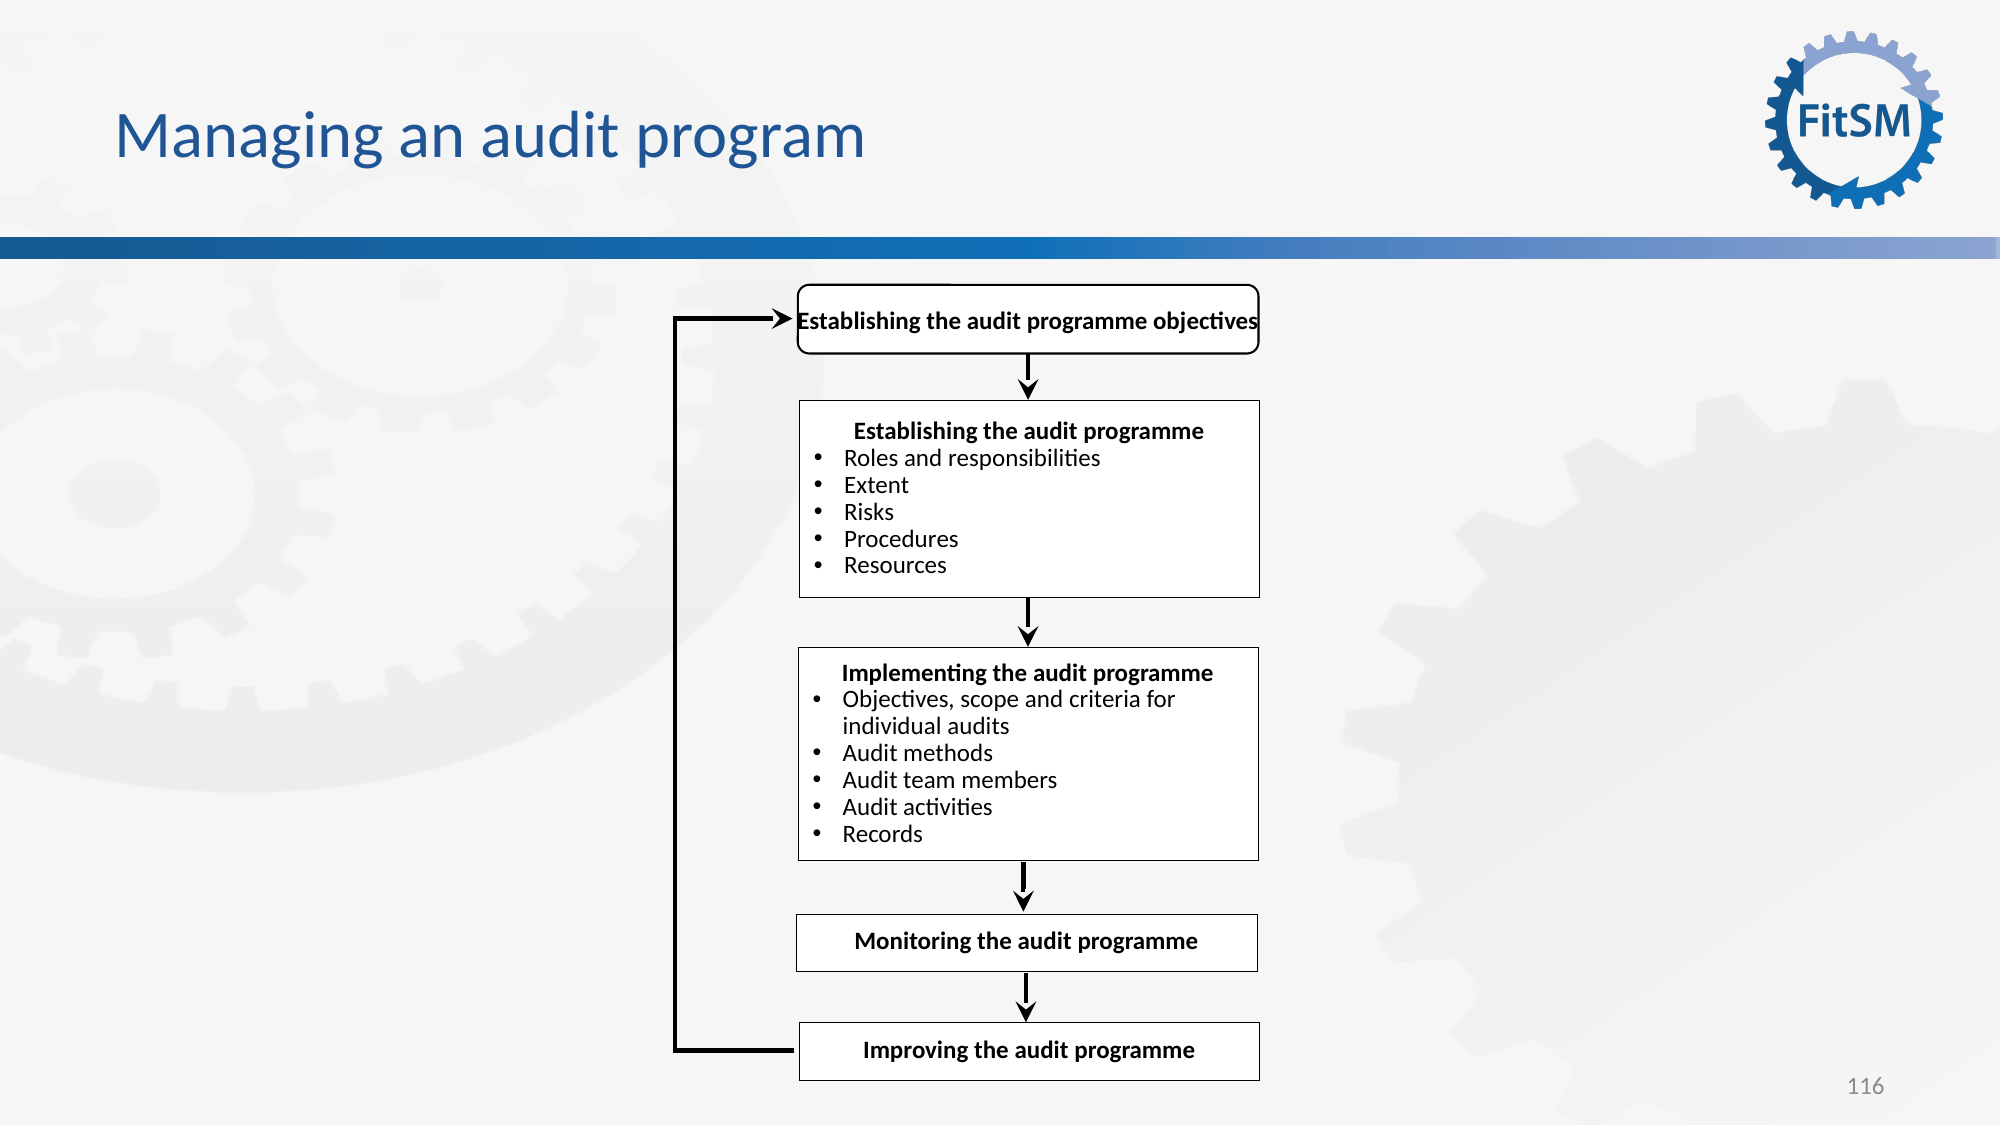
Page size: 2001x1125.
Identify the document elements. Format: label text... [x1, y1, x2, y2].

picture [0, 0, 2000, 1125]
text_box Improving the audit programme [799, 1022, 1260, 1080]
text_box Implementing the audit programme Objectives, scope and criteria for individual audits Audit methods Audit team members Audit activities Records [797, 646, 1259, 861]
text_box [1017, 379, 1039, 400]
title Managing an audit program [99, 45, 1586, 217]
text_box [787, 761, 793, 792]
text_box [1017, 626, 1039, 647]
text_box [1013, 890, 1034, 912]
text_box Establishing the audit programme objectives [797, 284, 1259, 354]
text_box [771, 308, 793, 329]
slide_number 116 [1433, 1054, 1900, 1115]
text_box Monitoring the audit programme [796, 913, 1257, 972]
text_box [1015, 1001, 1037, 1023]
text_box Establishing the audit programme Roles and responsibilities Extent Risks Procedures Resources [799, 399, 1260, 598]
